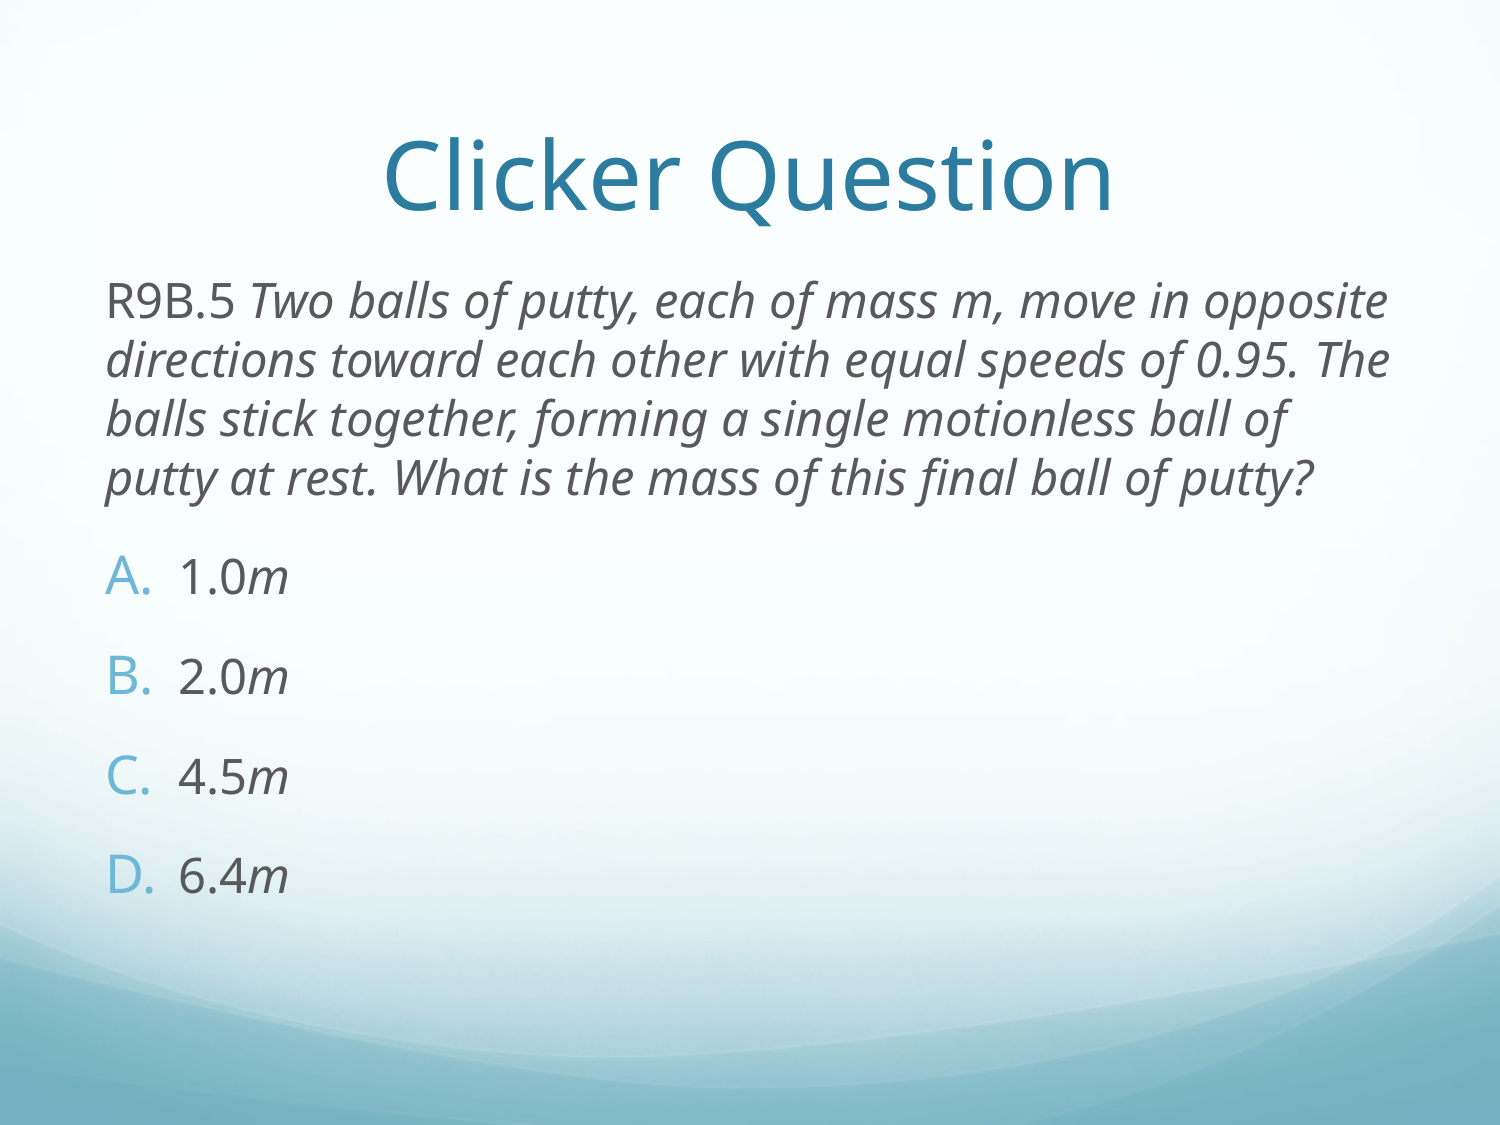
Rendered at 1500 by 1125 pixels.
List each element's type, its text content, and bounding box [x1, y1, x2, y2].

title Clicker Question [90, 17, 1410, 237]
list R9B.5 Two balls of putty, each of mass m, move in opposite directions toward each other with equal speeds of 0.95. The balls stick together, forming a single motionless ball of putty at rest. What is the mass of this final ball of putty? 1.0m 2.0m 4.5m 6.4m [90, 262, 1410, 975]
